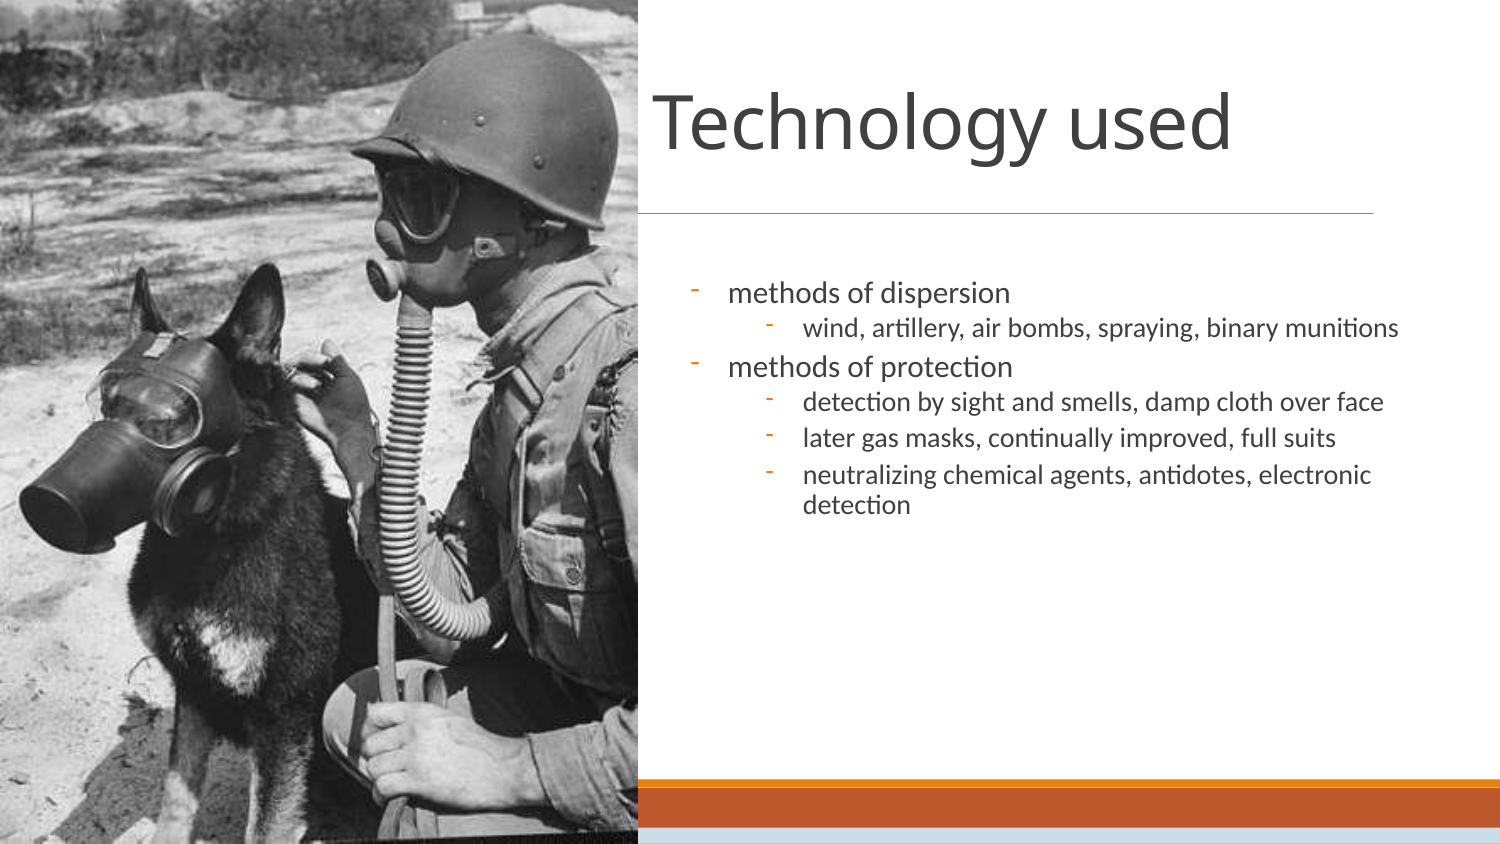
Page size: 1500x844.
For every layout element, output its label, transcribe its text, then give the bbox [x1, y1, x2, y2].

picture [0, 0, 639, 844]
list methods of dispersion wind, artillery, air bombs, spraying, binary munitions methods of protection detection by sight and smells, damp cloth over face later gas masks, continually improved, full suits neutralizing chemical agents, antidotes, electronic detection [646, 261, 1449, 844]
title Technology used [646, 72, 1449, 174]
